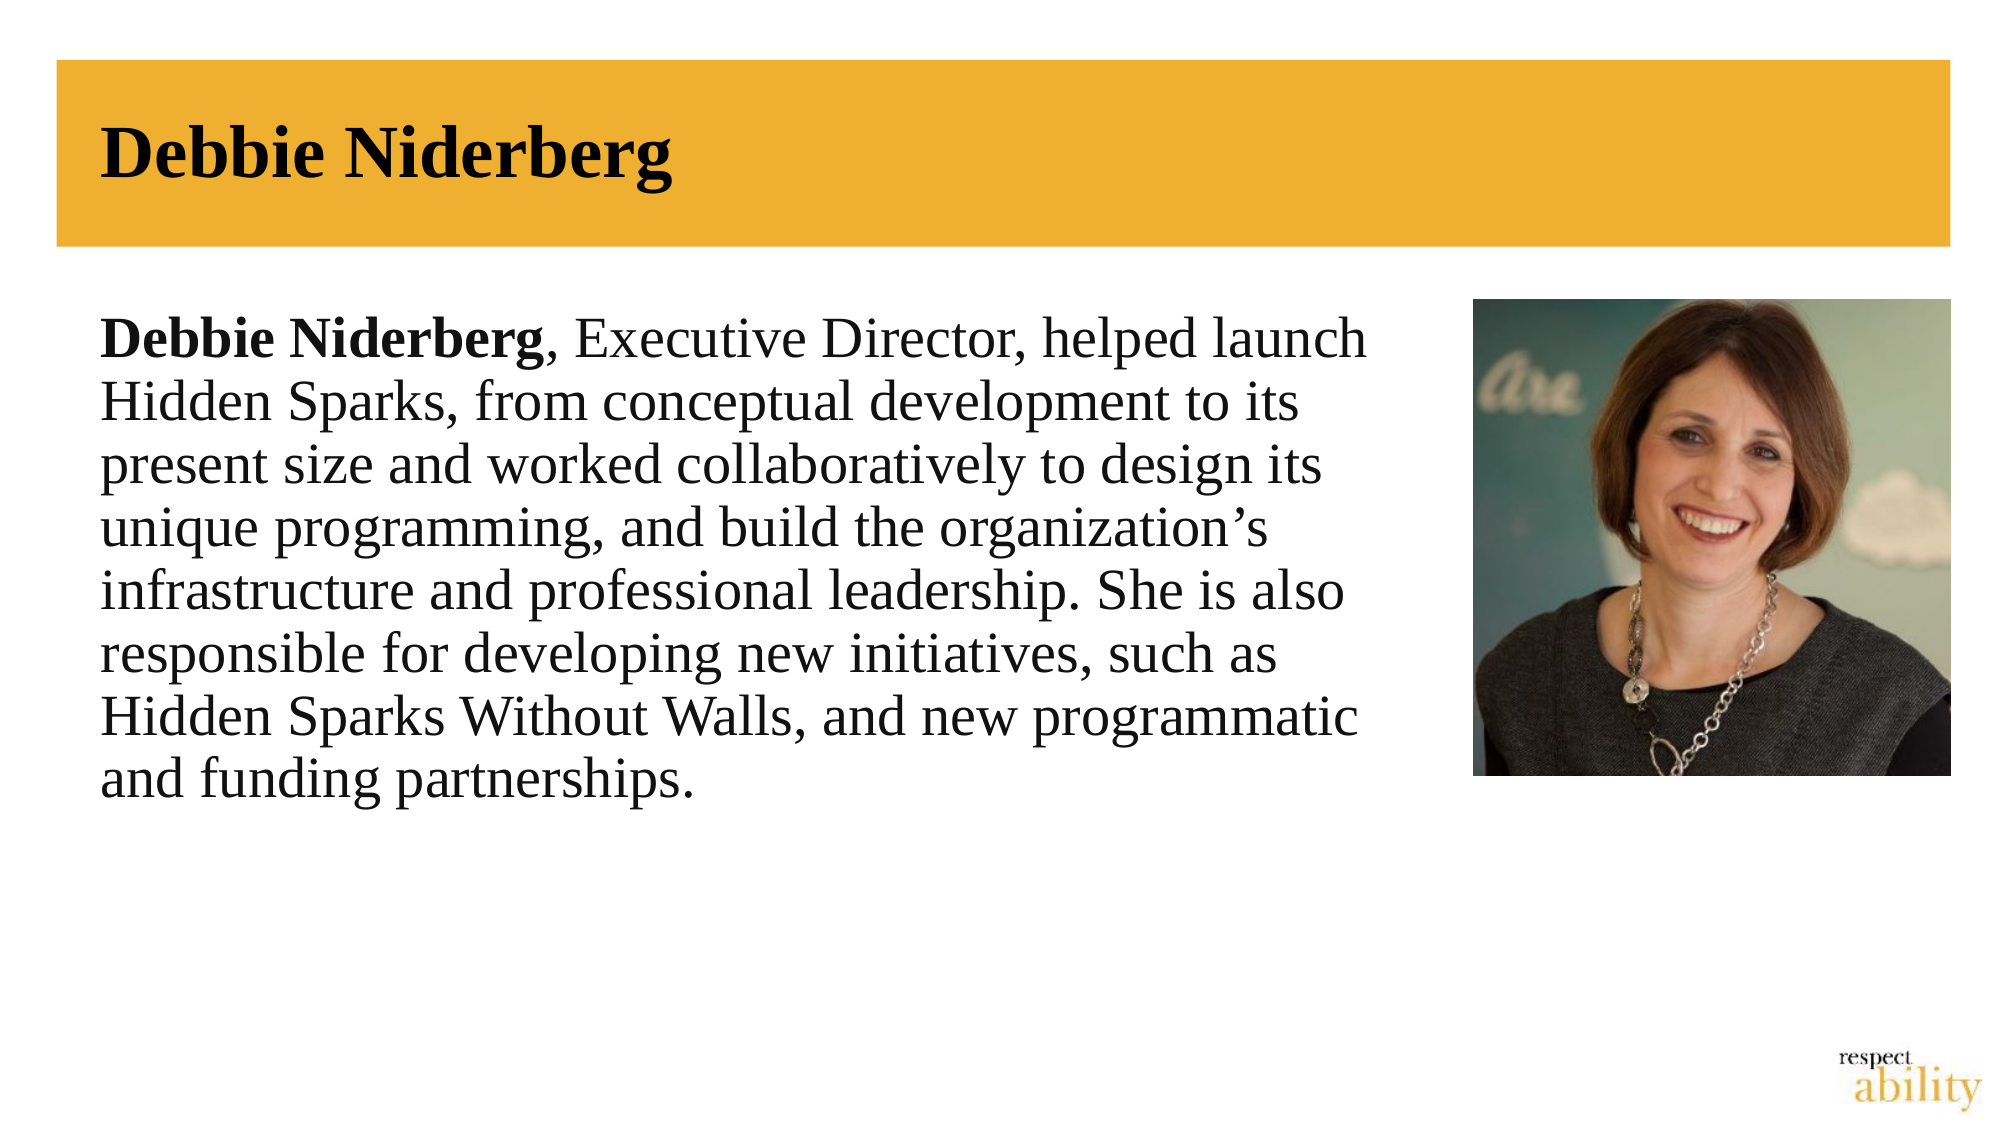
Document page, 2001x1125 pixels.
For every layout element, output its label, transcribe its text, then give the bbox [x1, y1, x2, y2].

list Debbie Niderberg, Executive Director, helped launch Hidden Sparks, from conceptual development to its present size and worked collaboratively to design its unique programming, and build the organization’s infrastructure and professional leadership. She is also responsible for developing new initiatives, such as Hidden Sparks Without Walls, and new programmatic and funding partnerships. [85, 299, 1437, 1014]
picture [1473, 299, 1951, 776]
picture [1839, 1042, 1982, 1120]
title Debbie Niderberg [85, 59, 1811, 247]
